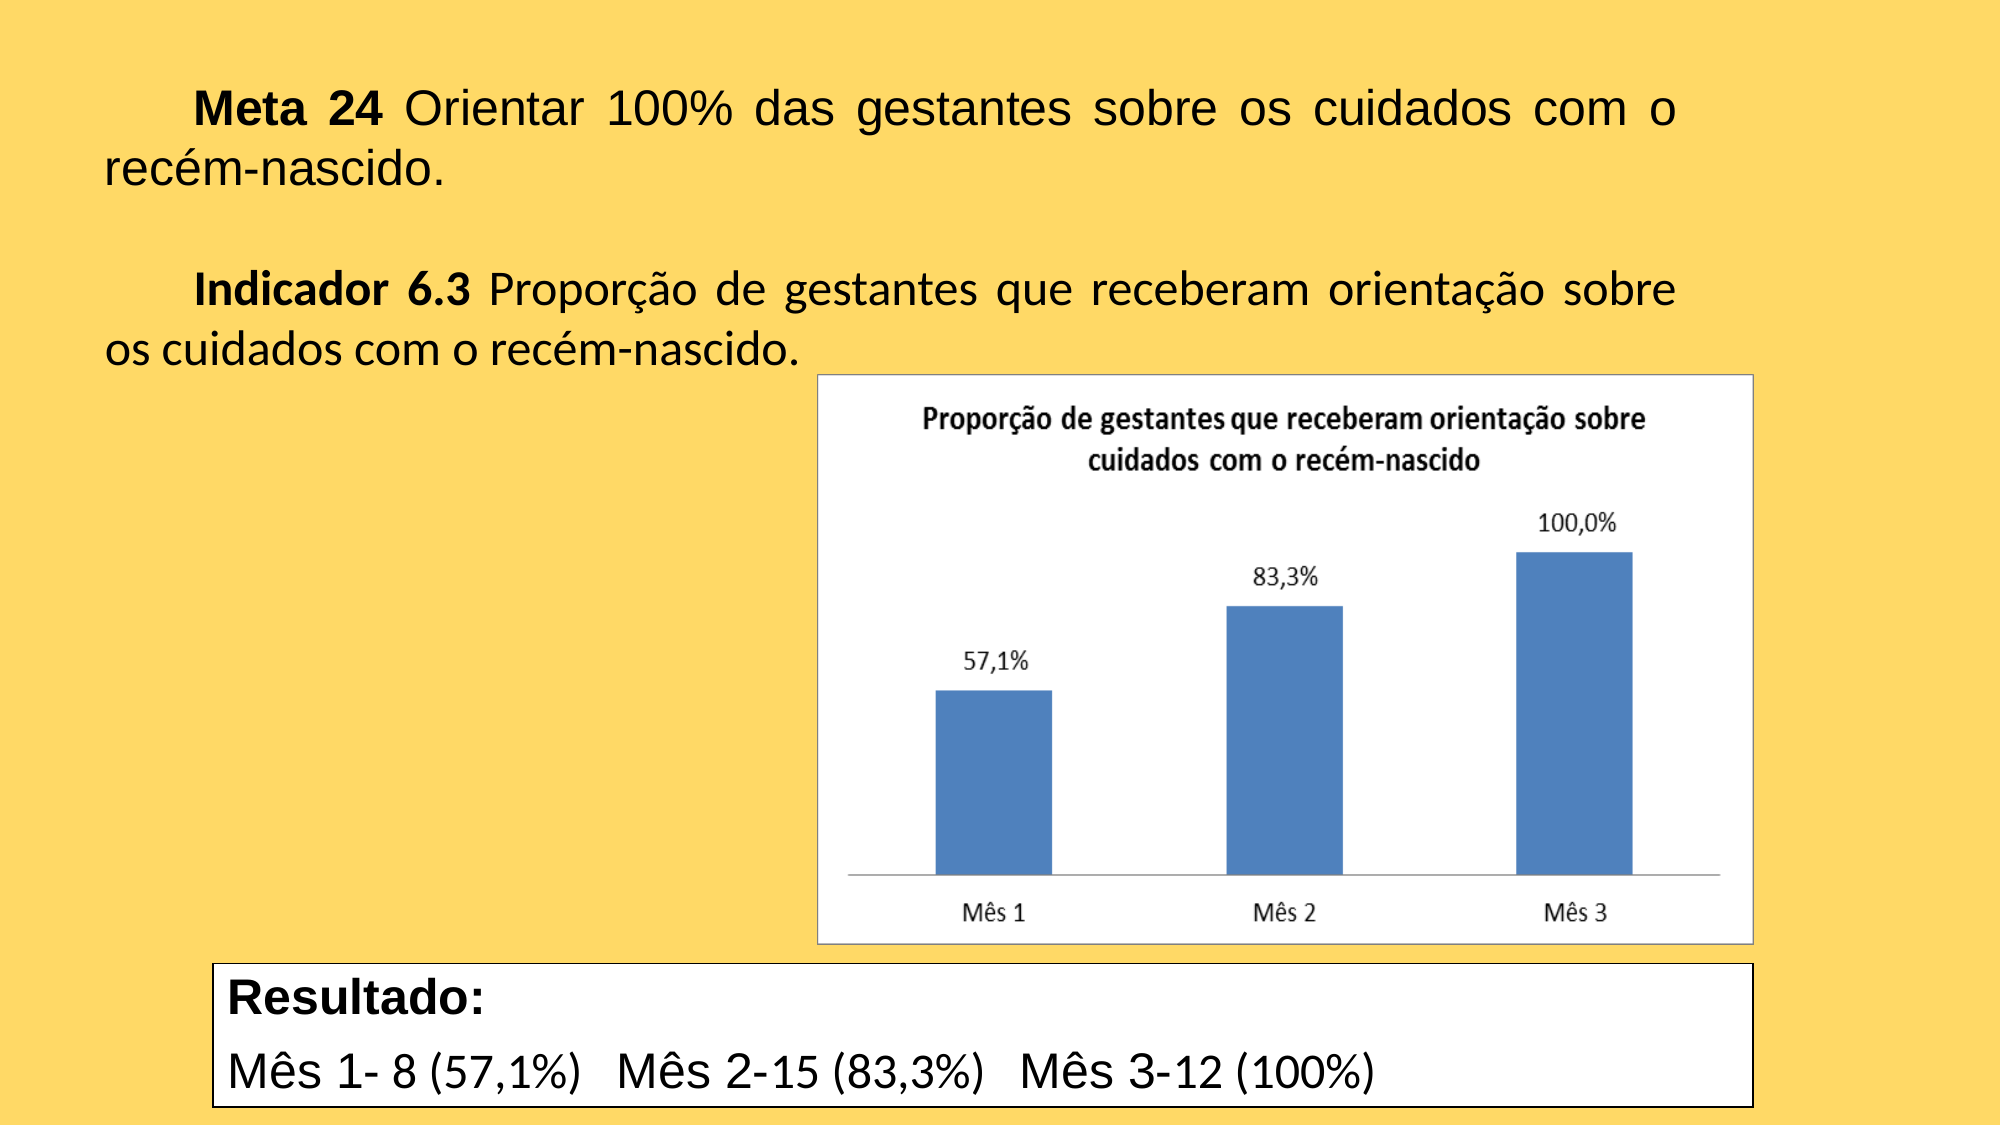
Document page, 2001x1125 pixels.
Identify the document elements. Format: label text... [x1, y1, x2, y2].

picture [817, 374, 1754, 945]
text_box Meta 24 Orientar 100% das gestantes sobre os cuidados com o recém-nascido. Indicador 6.3 Proporção de gestantes que receberam orientação sobre os cuidados com o recém-nascido. [90, 68, 1693, 384]
text_box Resultado: Mês 1- 8 (57,1%) Mês 2-15 (83,3%) Mês 3-12 (100%) [212, 963, 1754, 1108]
